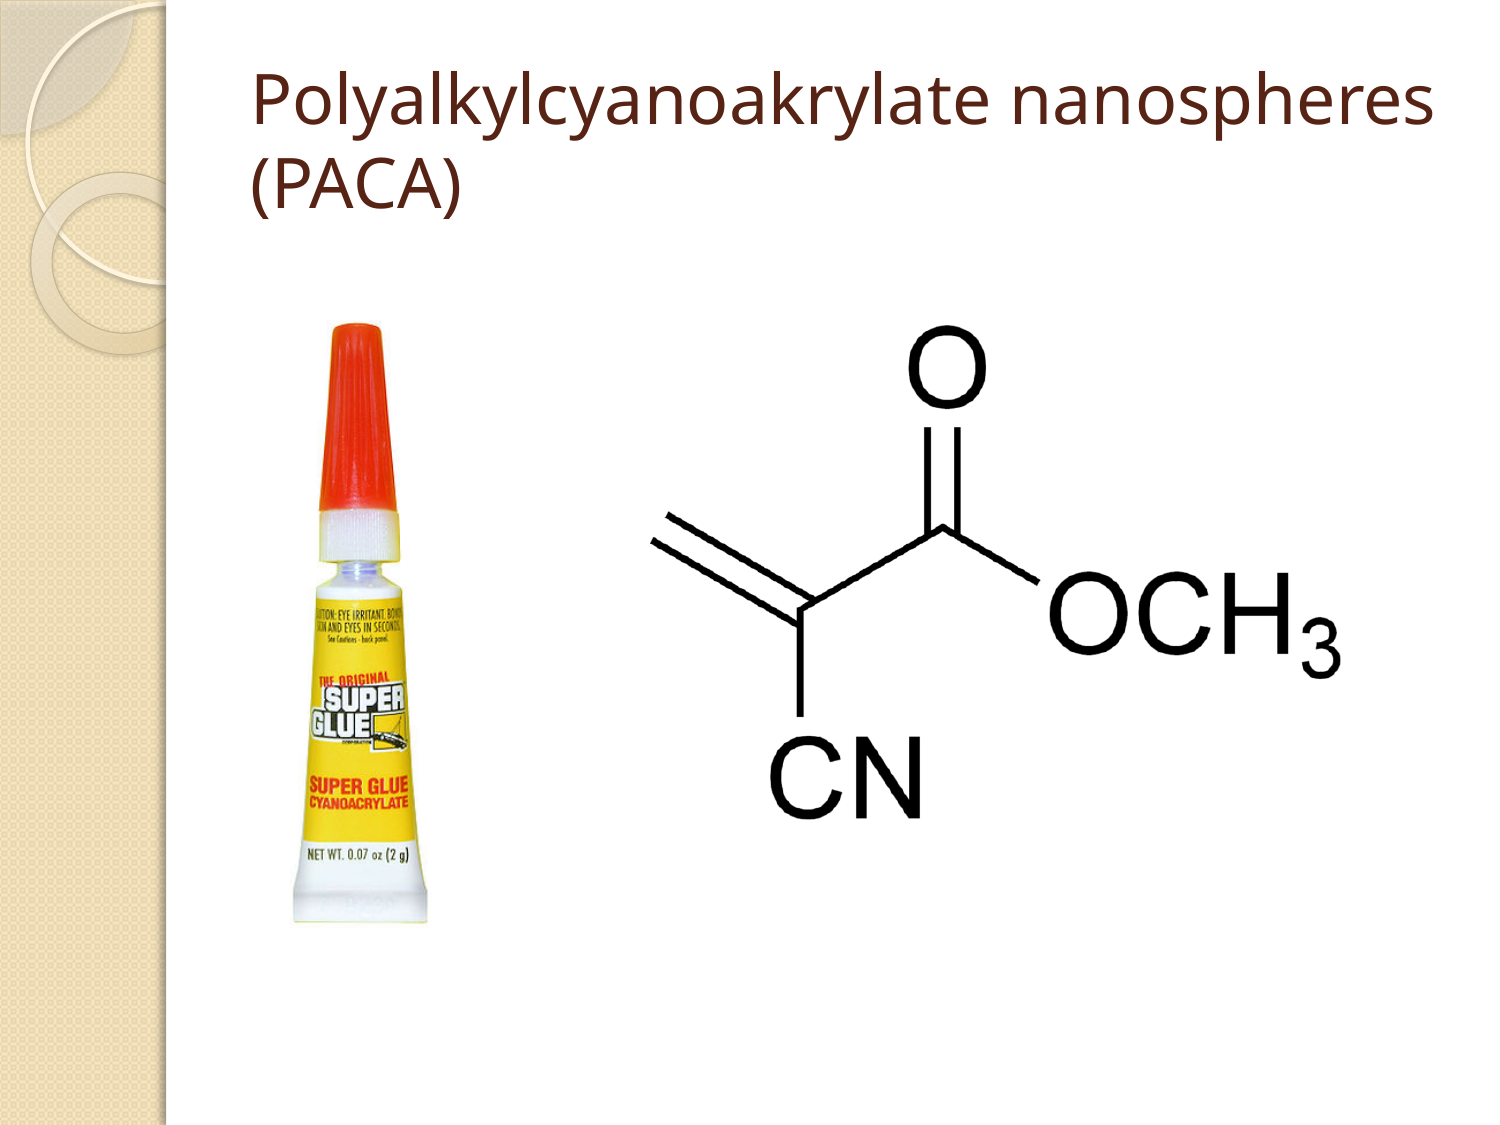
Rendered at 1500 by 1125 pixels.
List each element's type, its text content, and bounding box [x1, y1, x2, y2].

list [649, 324, 1341, 820]
picture [224, 274, 491, 964]
title Polyalkylcyanoakrylate nanospheres (PACA) [235, 45, 1466, 233]
